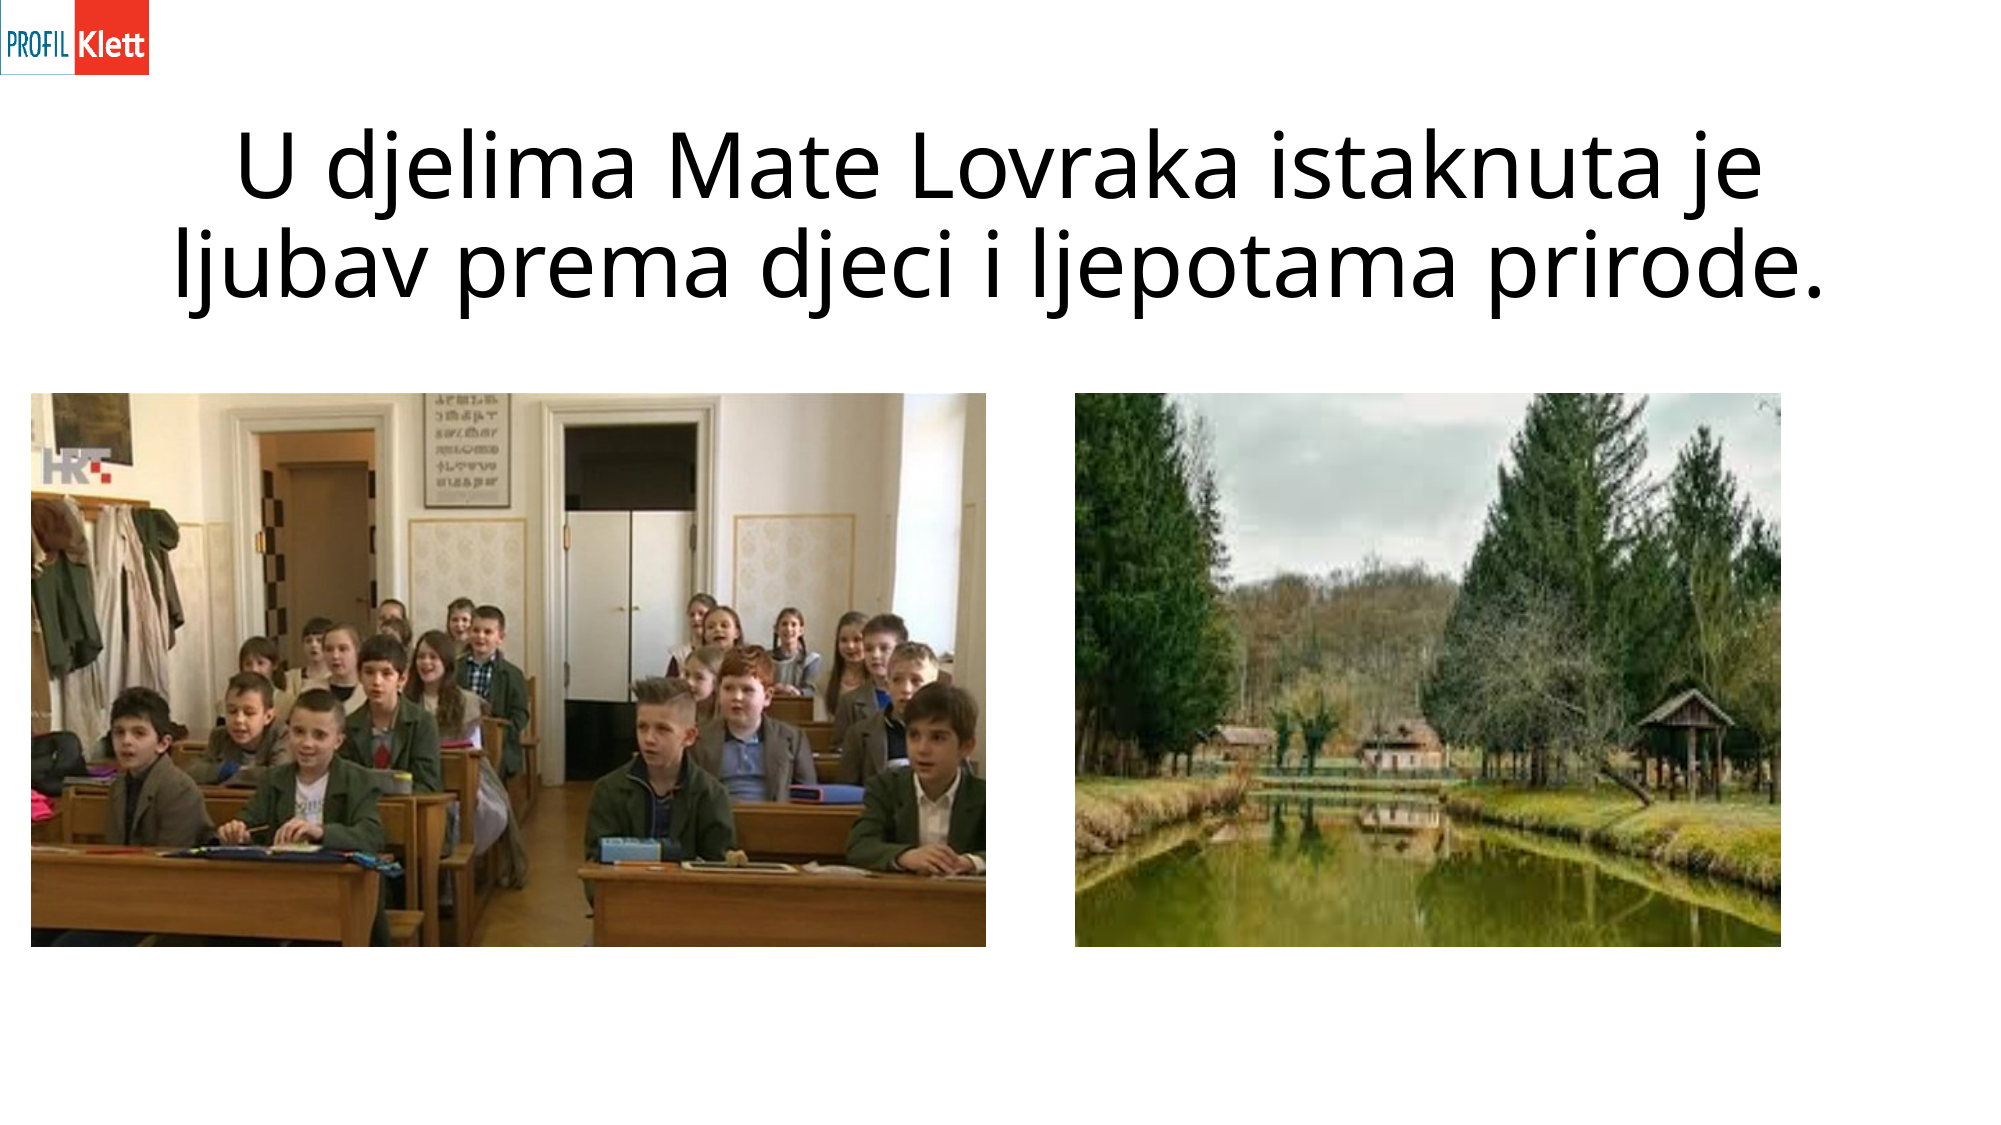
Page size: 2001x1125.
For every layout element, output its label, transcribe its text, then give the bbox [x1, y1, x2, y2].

title U djelima Mate Lovraka istaknuta je ljubav prema djeci i ljepotama prirode. [137, 109, 1863, 327]
picture [0, 0, 149, 75]
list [31, 393, 986, 947]
picture [1075, 393, 1781, 947]
